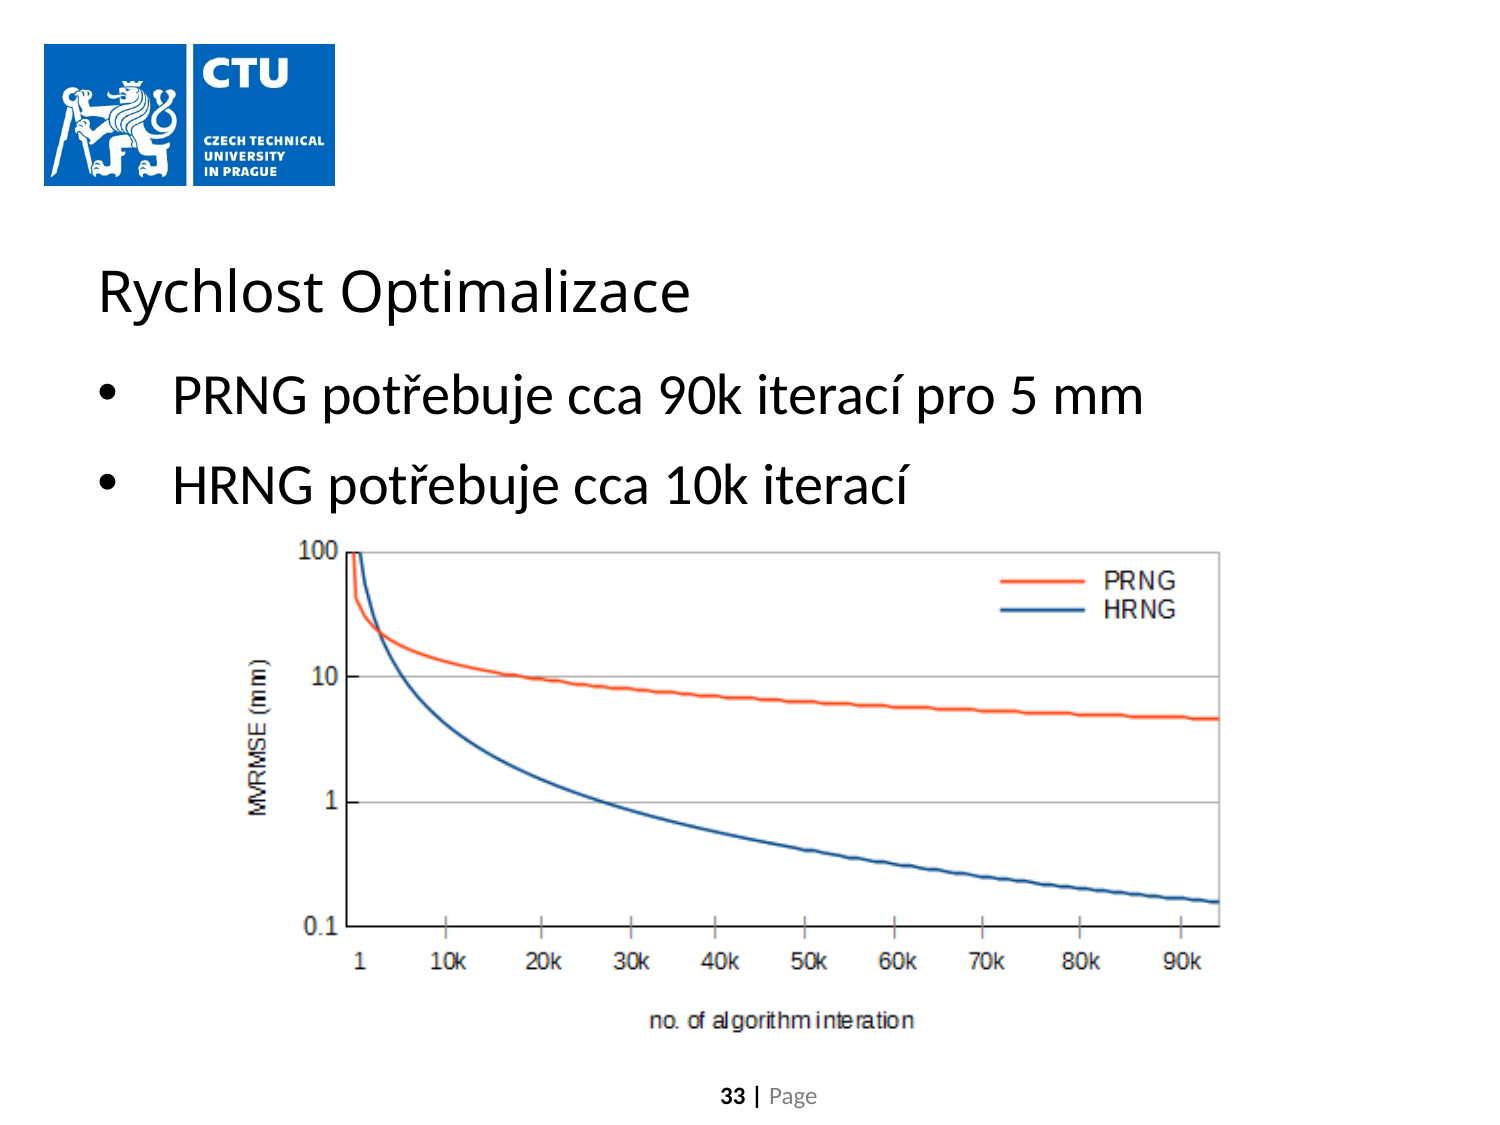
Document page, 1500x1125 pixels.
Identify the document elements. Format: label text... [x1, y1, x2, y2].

picture [44, 43, 335, 186]
text_box 33 | Page [515, 1065, 1022, 1125]
text_box Rychlost Optimalizace [82, 247, 1456, 332]
text_box PRNG potřebuje cca 90k iterací pro 5 mm HRNG potřebuje cca 10k iterací [82, 348, 1456, 1081]
picture [220, 472, 1316, 1049]
